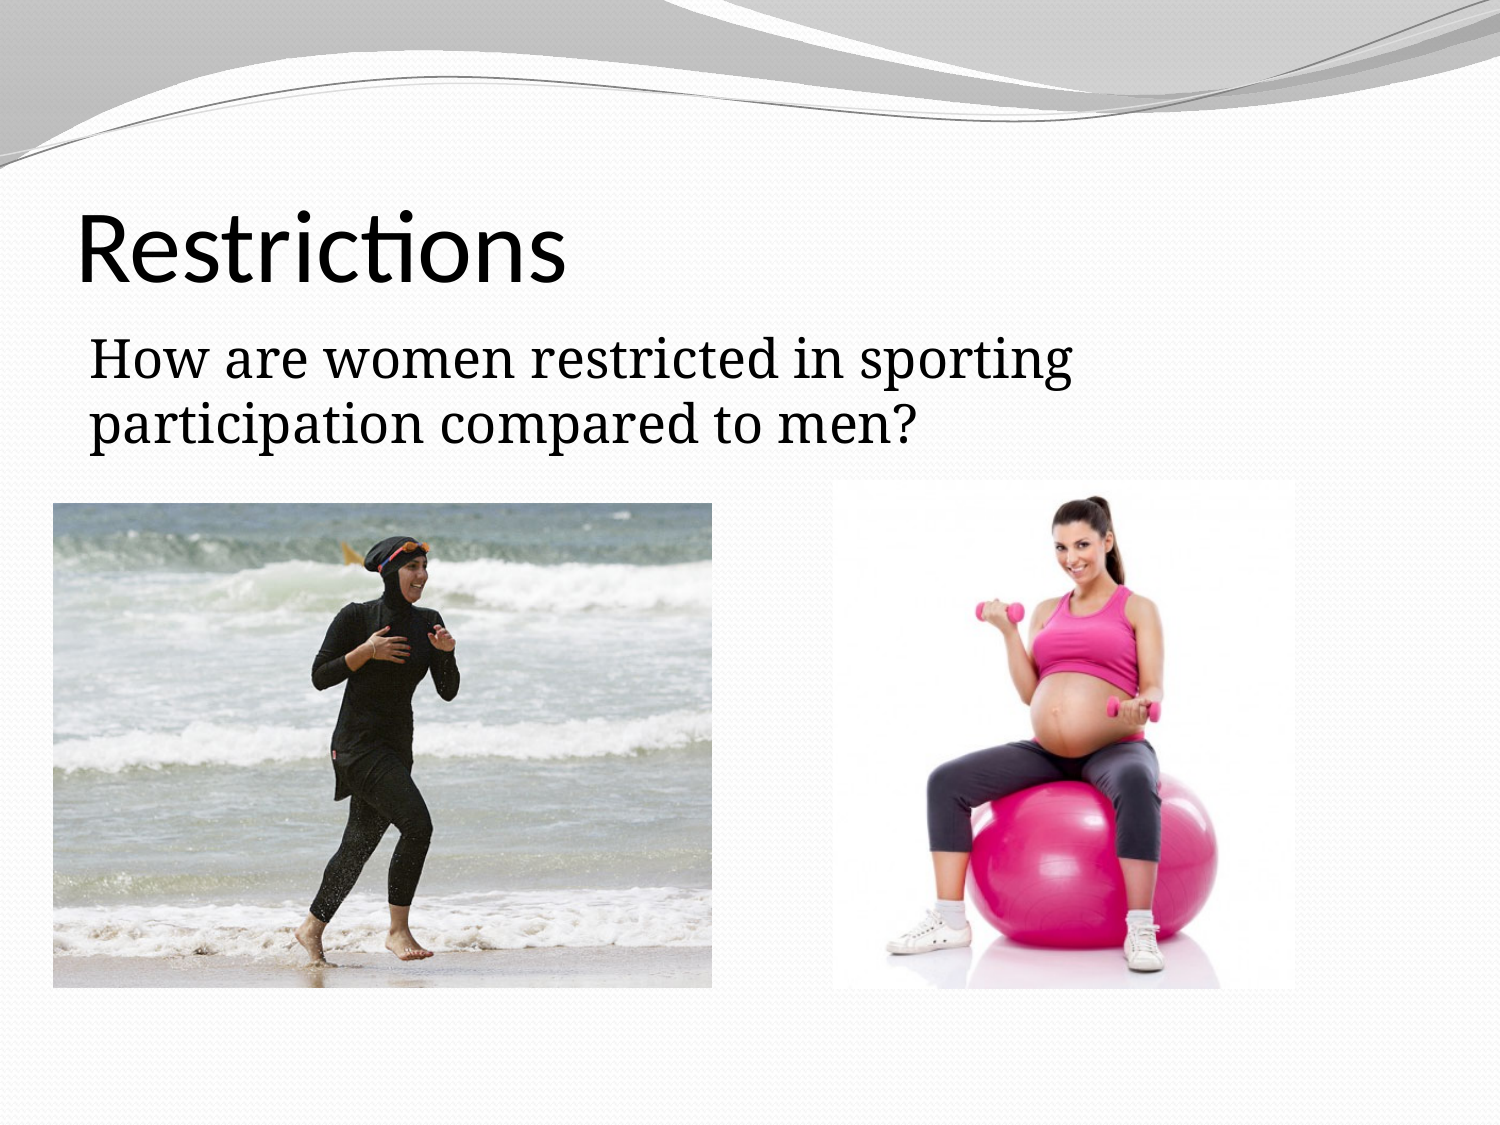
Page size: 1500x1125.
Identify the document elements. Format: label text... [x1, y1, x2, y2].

picture [832, 480, 1296, 989]
picture [52, 503, 712, 988]
title Restrictions [75, 115, 1425, 303]
list How are women restricted in sporting participation compared to men? [75, 317, 1425, 1038]
